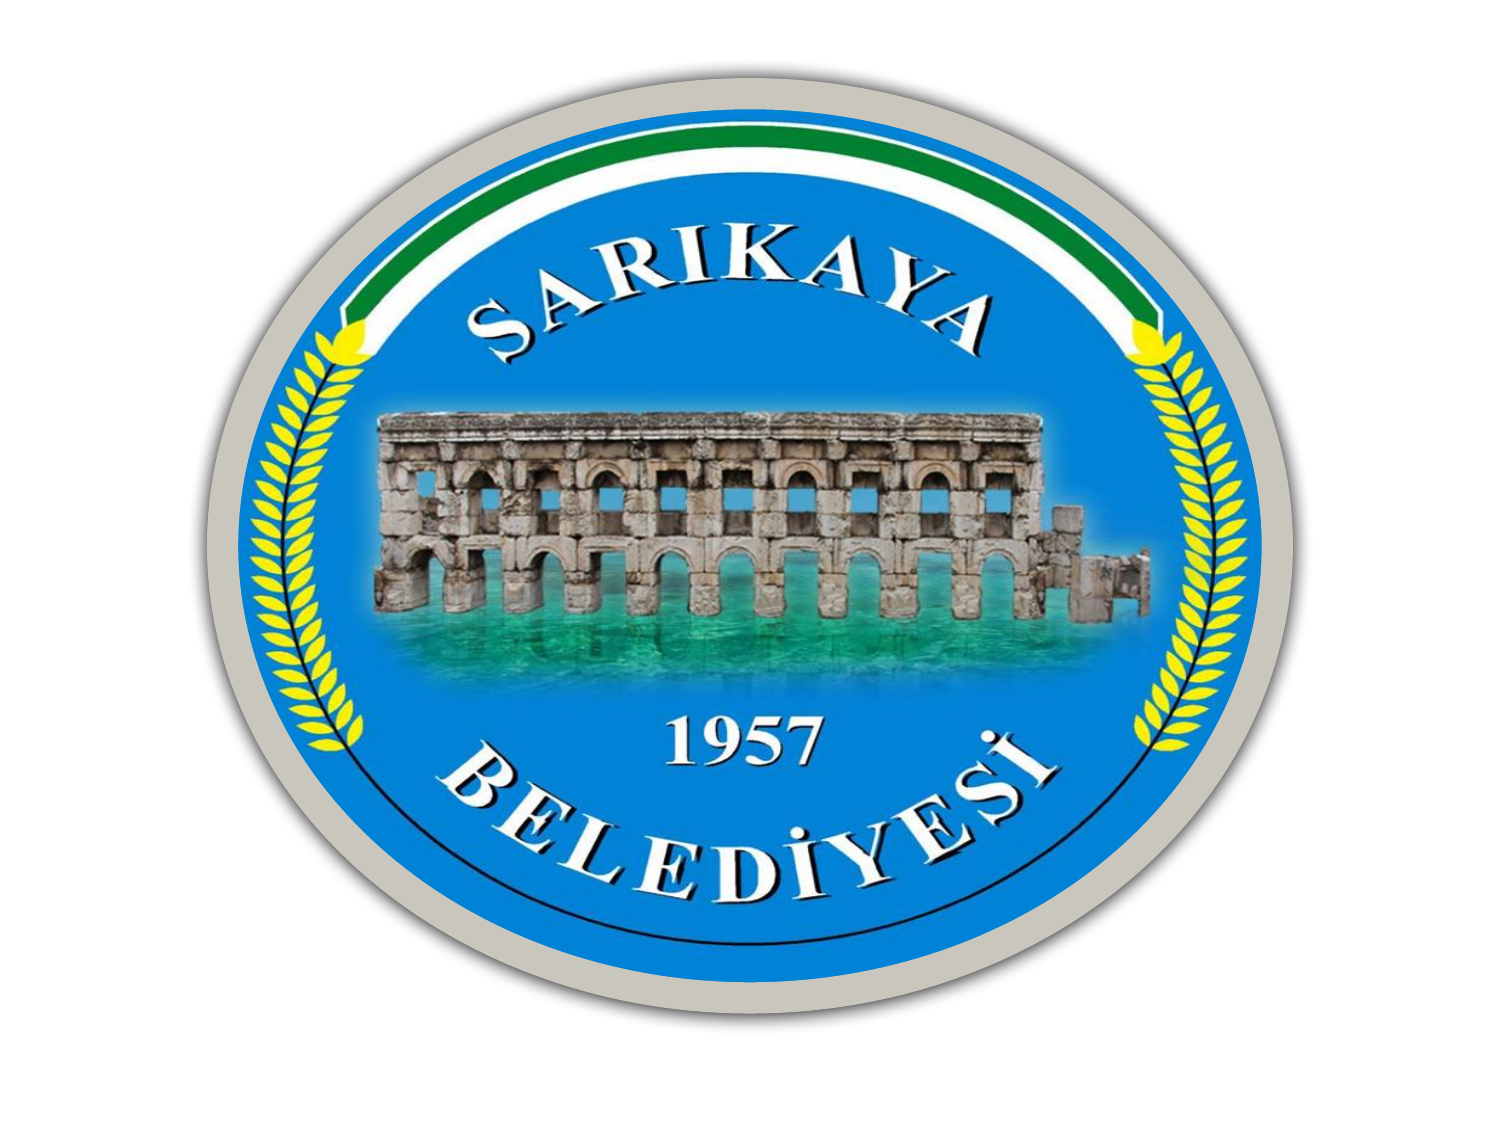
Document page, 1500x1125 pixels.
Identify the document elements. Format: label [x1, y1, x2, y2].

picture [222, 93, 1278, 999]
